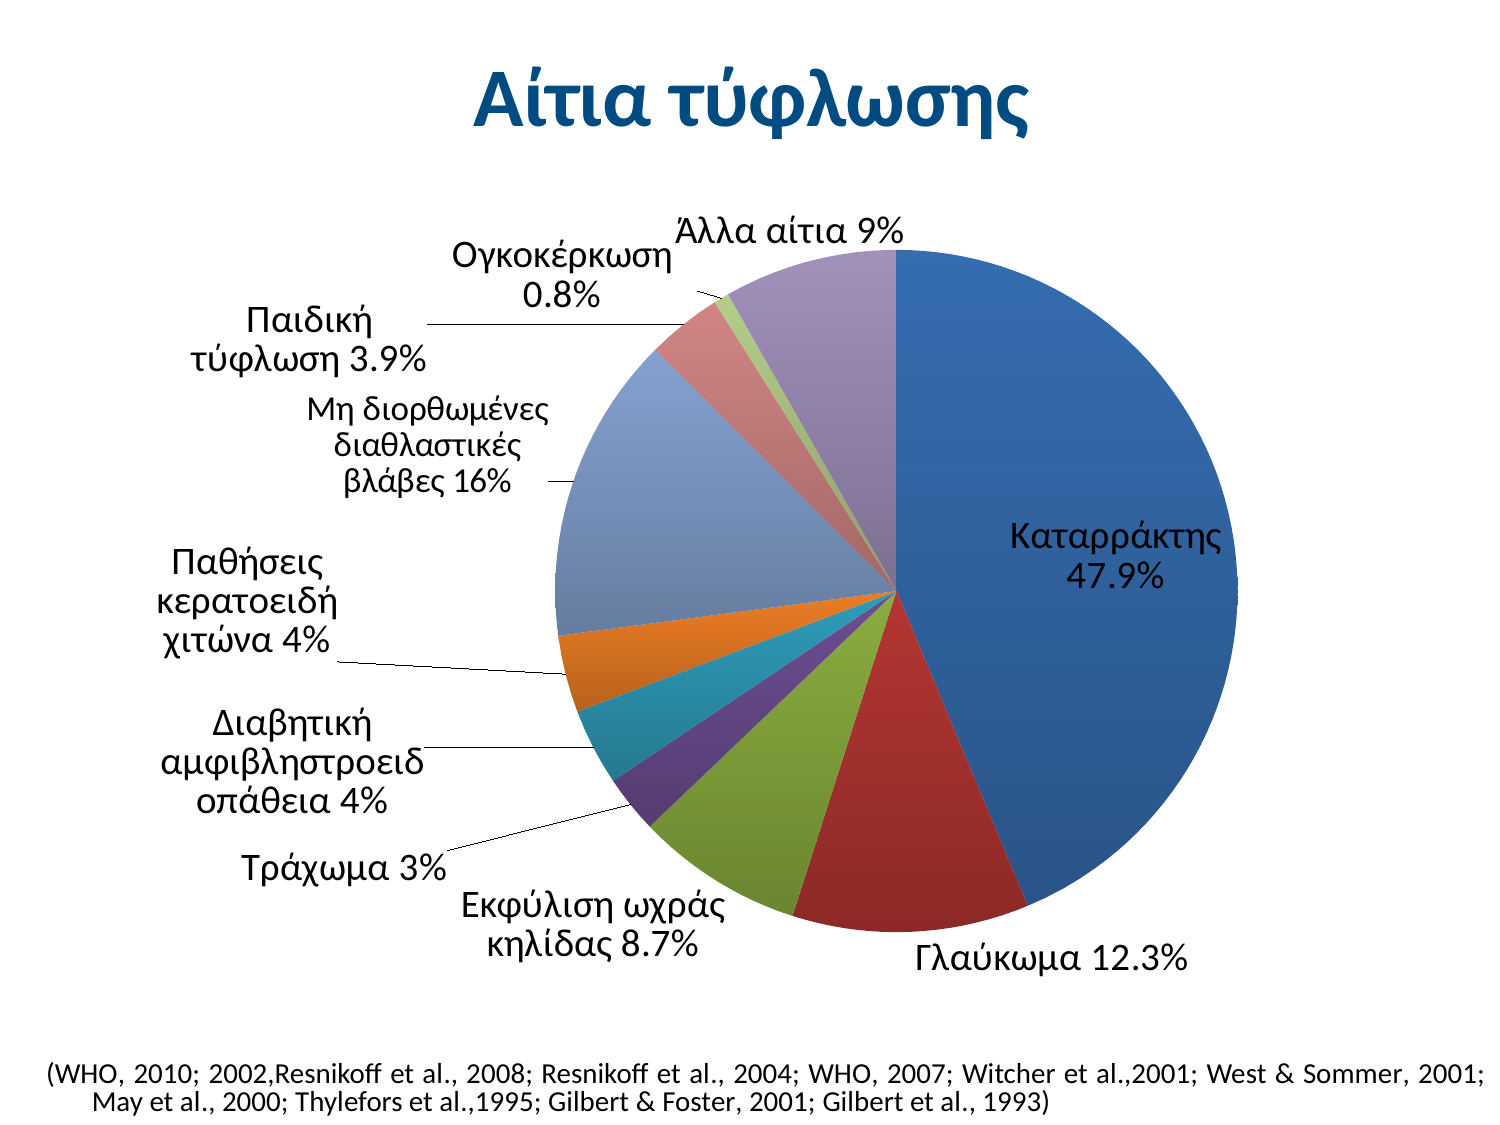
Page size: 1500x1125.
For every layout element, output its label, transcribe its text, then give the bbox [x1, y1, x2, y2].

chart [74, 196, 1426, 1024]
title Αίτια τύφλωσης [76, 19, 1427, 169]
list (WHO, 2010; 2002,Resnikoff et al., 2008; Resnikoff et al., 2004; WHO, 2007; Witcher et al.,2001; West & Sommer, 2001; May et al., 2000; Thylefors et al.,1995; Gilbert & Foster, 2001; Gilbert et al., 1993) [17, 1054, 1500, 1125]
